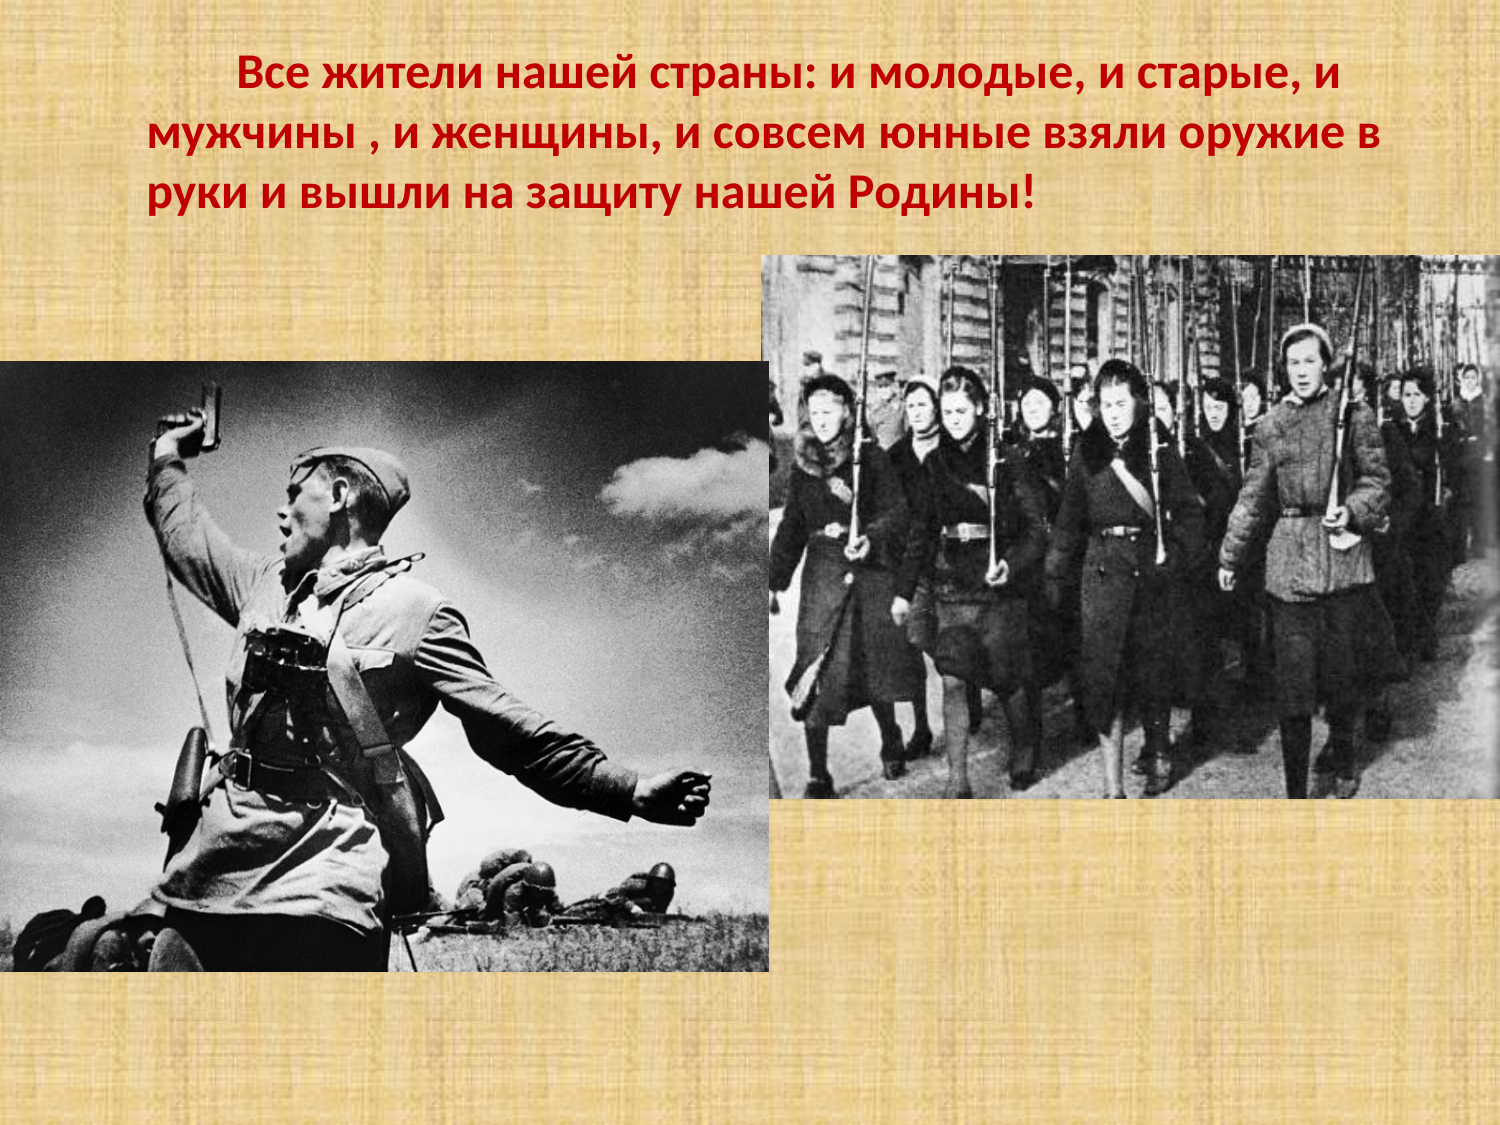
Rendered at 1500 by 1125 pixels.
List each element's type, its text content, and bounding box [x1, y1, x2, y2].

list Все жители нашей страны: и молодые, и старые, и мужчины , и женщины, и совсем юнные взяли оружие в руки и вышли на защиту нашей Родины! [75, 30, 1425, 268]
picture [0, 0, 1500, 1125]
